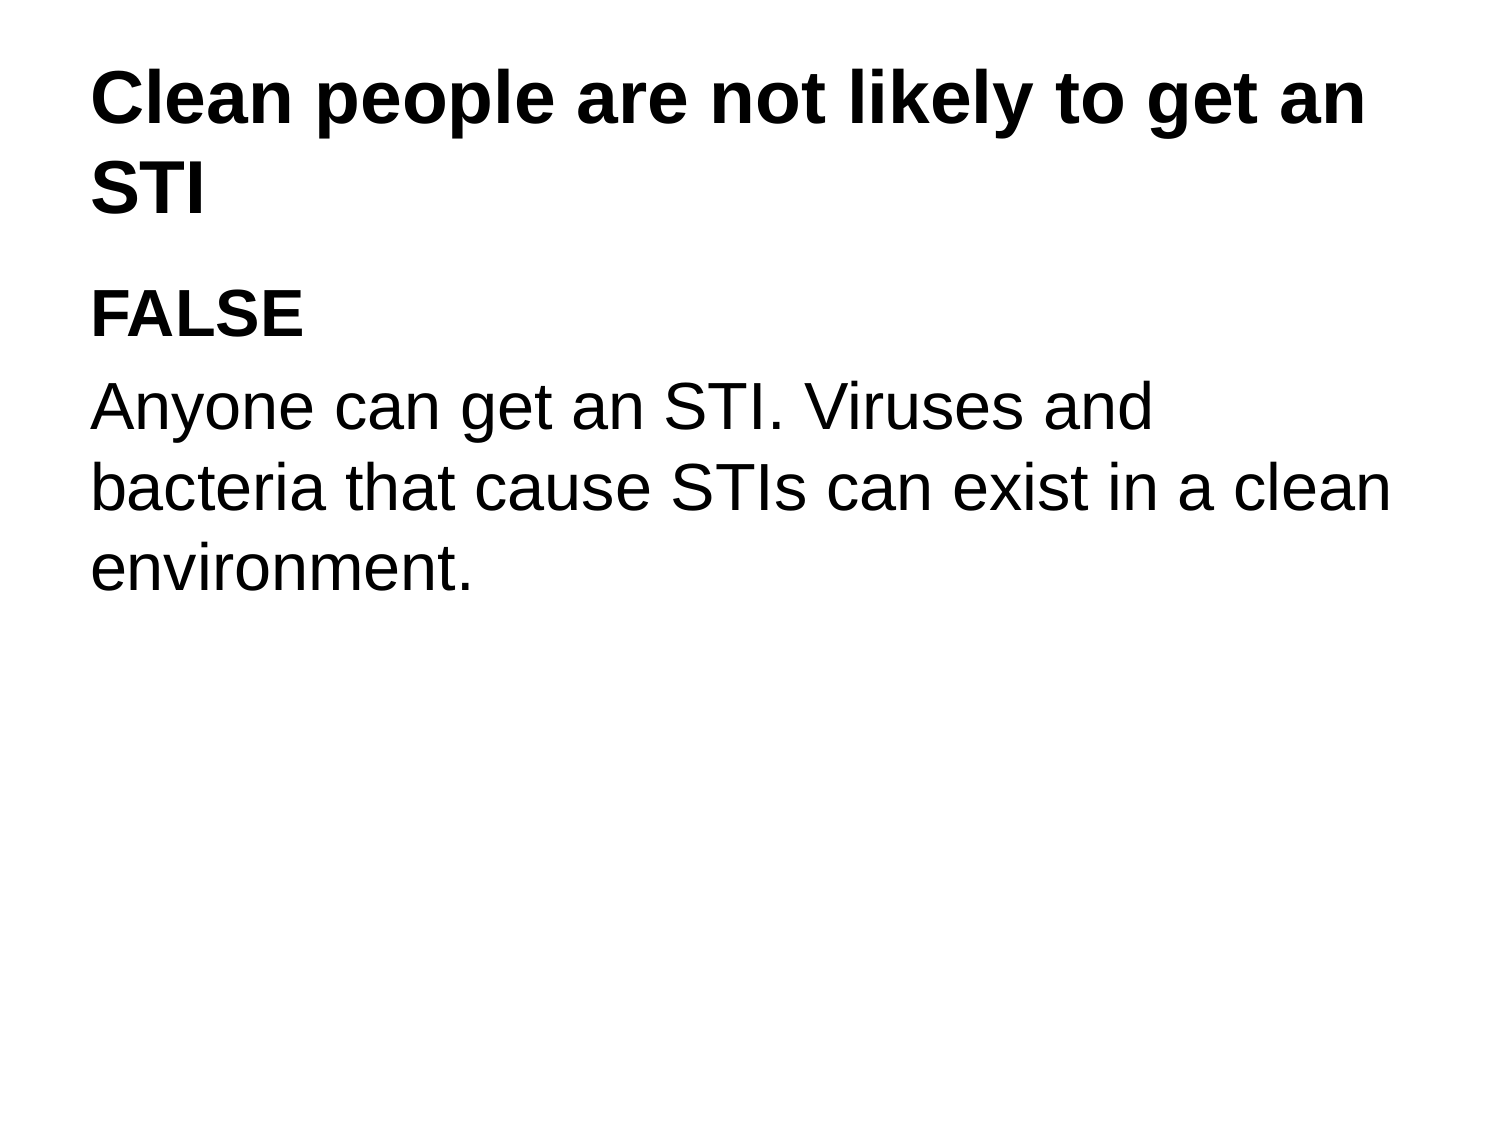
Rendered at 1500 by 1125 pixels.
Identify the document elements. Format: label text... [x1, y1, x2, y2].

list FALSE Anyone can get an STI. Viruses and bacteria that cause STIs can exist in a clean environment. [75, 262, 1425, 1005]
title Clean people are not likely to get an STI [75, 45, 1425, 233]
